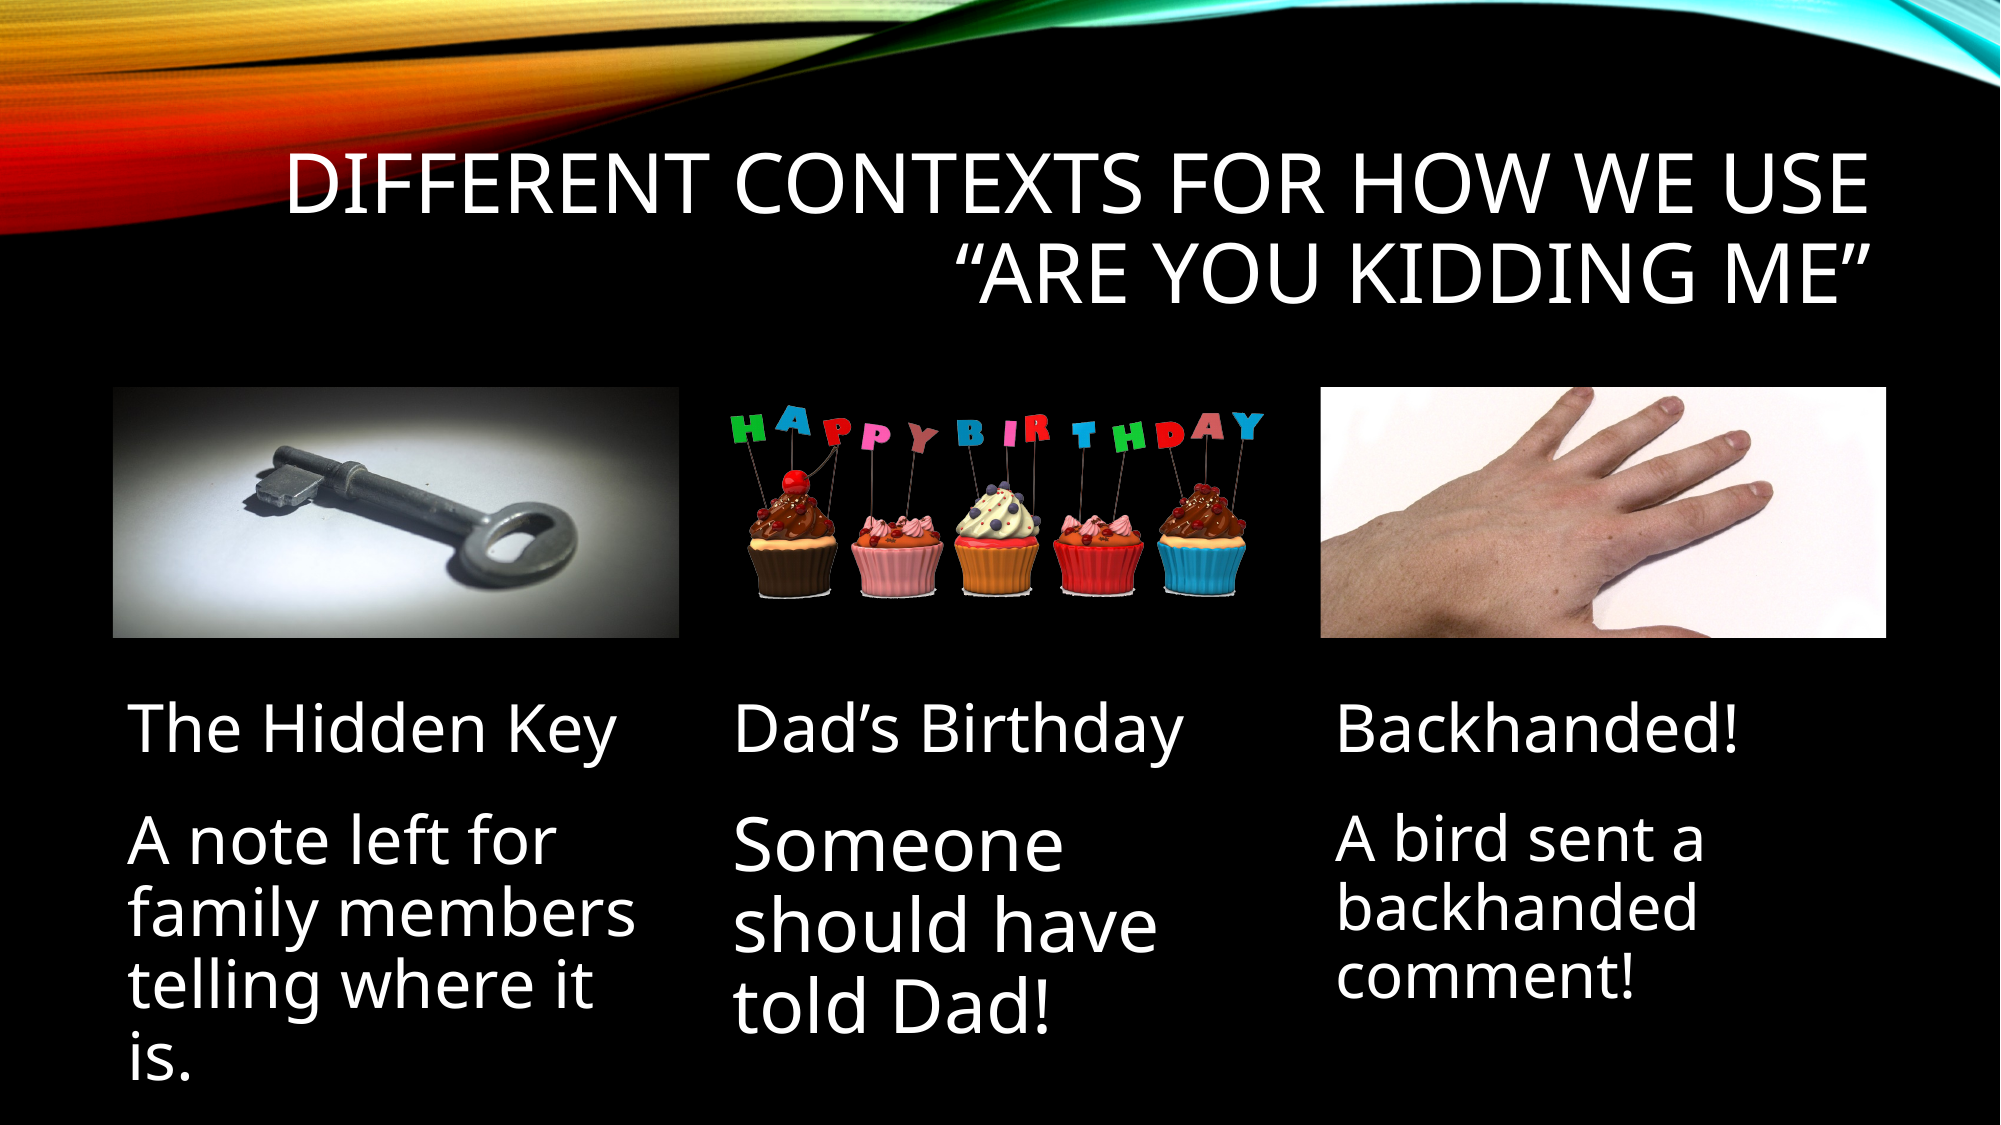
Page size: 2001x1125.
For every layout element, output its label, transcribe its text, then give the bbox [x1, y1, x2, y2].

picture [0, 0, 2000, 237]
list Dad’s Birthday [717, 662, 1284, 775]
list A note left for family members telling where it is. [112, 799, 680, 1021]
list Backhanded! [1319, 662, 1887, 775]
list Someone should have told Dad! [717, 799, 1284, 1021]
list A bird sent a backhanded comment! [1320, 799, 1887, 1021]
picture [1320, 387, 1887, 638]
picture [717, 387, 1284, 638]
title Different Contexts for How we Use “Are You Kidding Me” [162, 125, 1888, 338]
picture [112, 387, 680, 638]
list The Hidden Key [112, 662, 680, 775]
